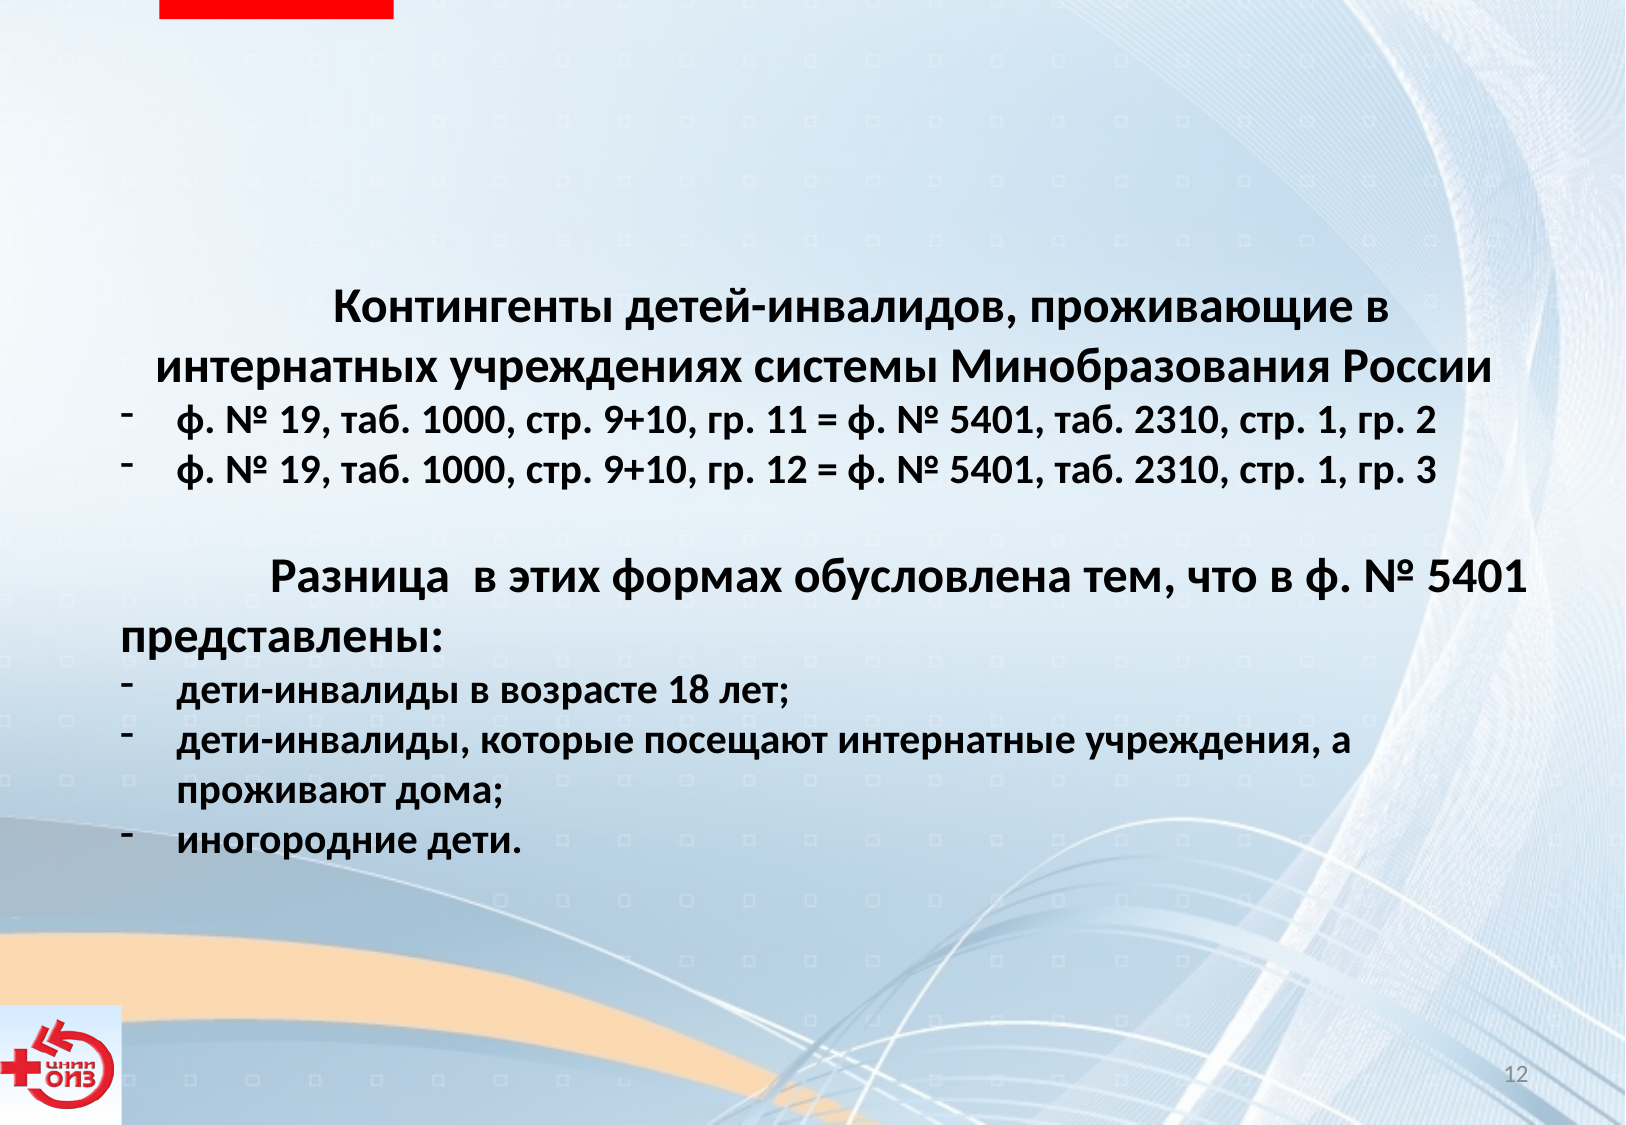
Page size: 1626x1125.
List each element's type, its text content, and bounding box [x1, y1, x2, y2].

text_box [157, 0, 396, 21]
slide_number 12 [1164, 1042, 1544, 1103]
picture [0, 1005, 122, 1125]
text_box Контингенты детей-инвалидов, проживающие в интернатных учреждениях системы Минобразования России ф. № 19, таб. 1000, стр. 9+10, гр. 11 = ф. № 5401, таб. 2310, стр. 1, гр. 2 ф. № 19, таб. 1000, стр. 9+10, гр. 12 = ф. № 5401, таб. 2310, стр. 1, гр. 3 Разница в этих формах обусловлена тем, что в ф. № 5401 представлены: дети-инвалиды в возрасте 18 лет; дети-инвалиды, которые посещают интернатные учреждения, а проживают дома; иногородние дети. [105, 219, 1544, 980]
